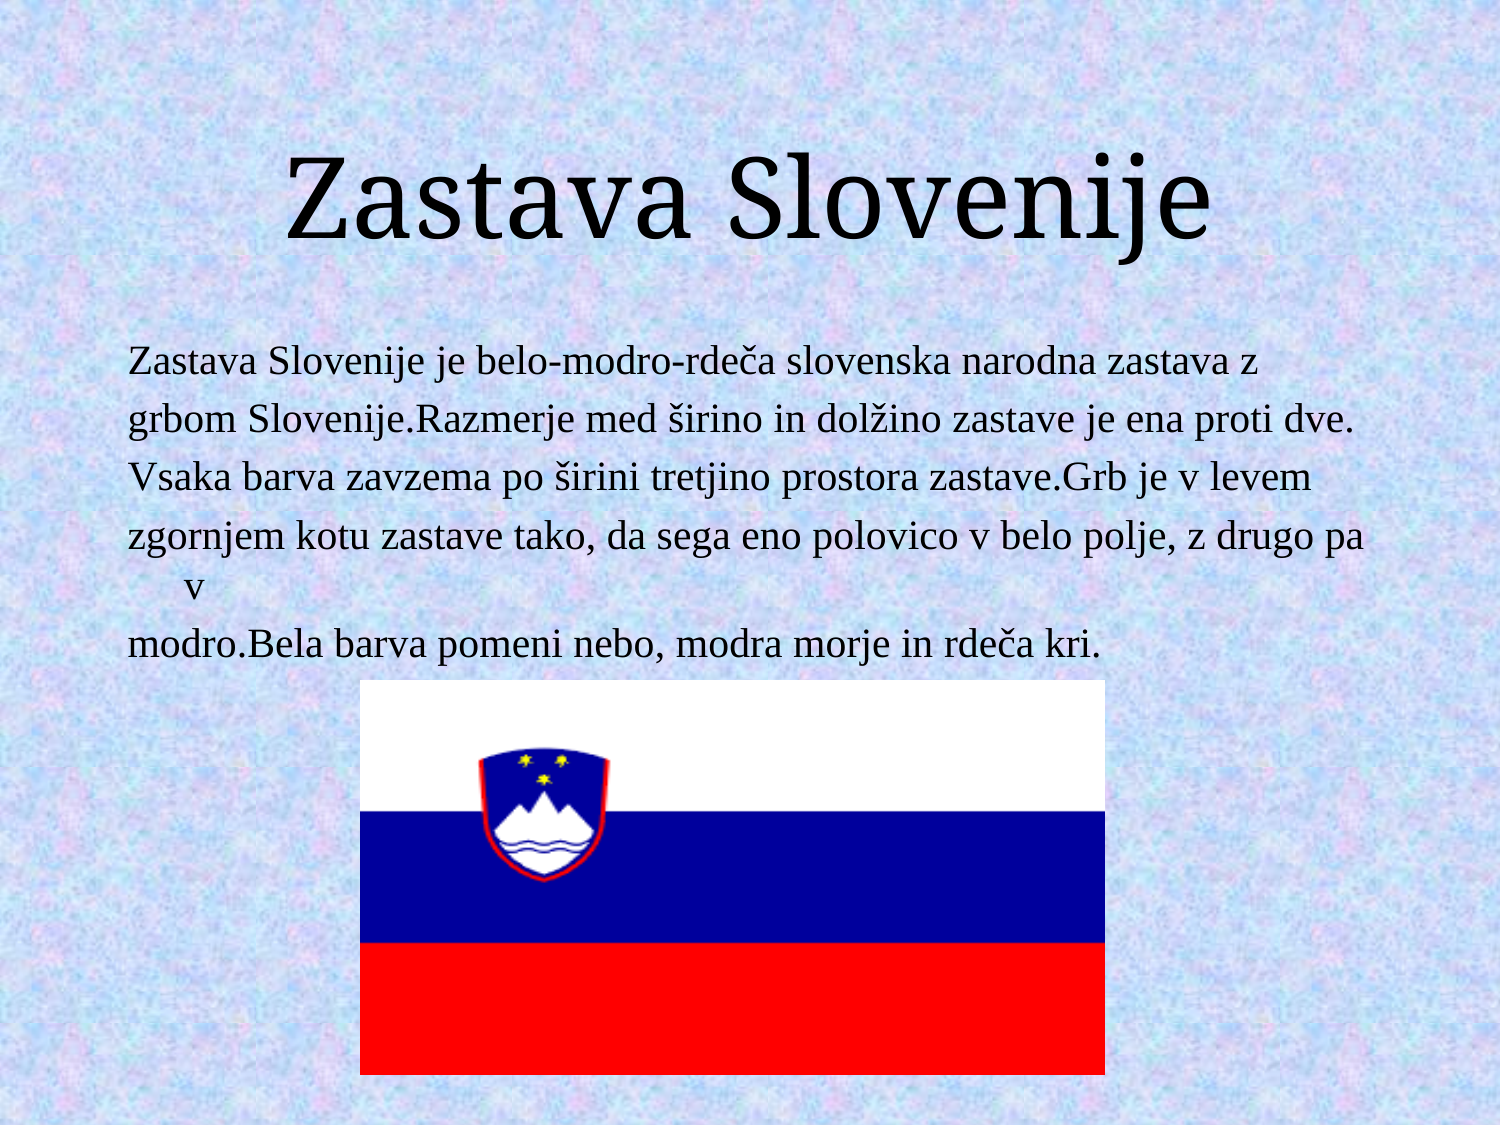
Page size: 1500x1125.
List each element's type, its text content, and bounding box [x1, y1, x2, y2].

title Zastava Slovenije [112, 99, 1388, 288]
list Zastava Slovenije je belo-modro-rdeča slovenska narodna zastava z grbom Slovenije.Razmerje med širino in dolžino zastave je ena proti dve. Vsaka barva zavzema po širini tretjino prostora zastave.Grb je v levem zgornjem kotu zastave tako, da sega eno polovico v belo polje, z drugo pa v modro.Bela barva pomeni nebo, modra morje in rdeča kri. [112, 324, 1412, 1000]
picture [0, 0, 1500, 1125]
